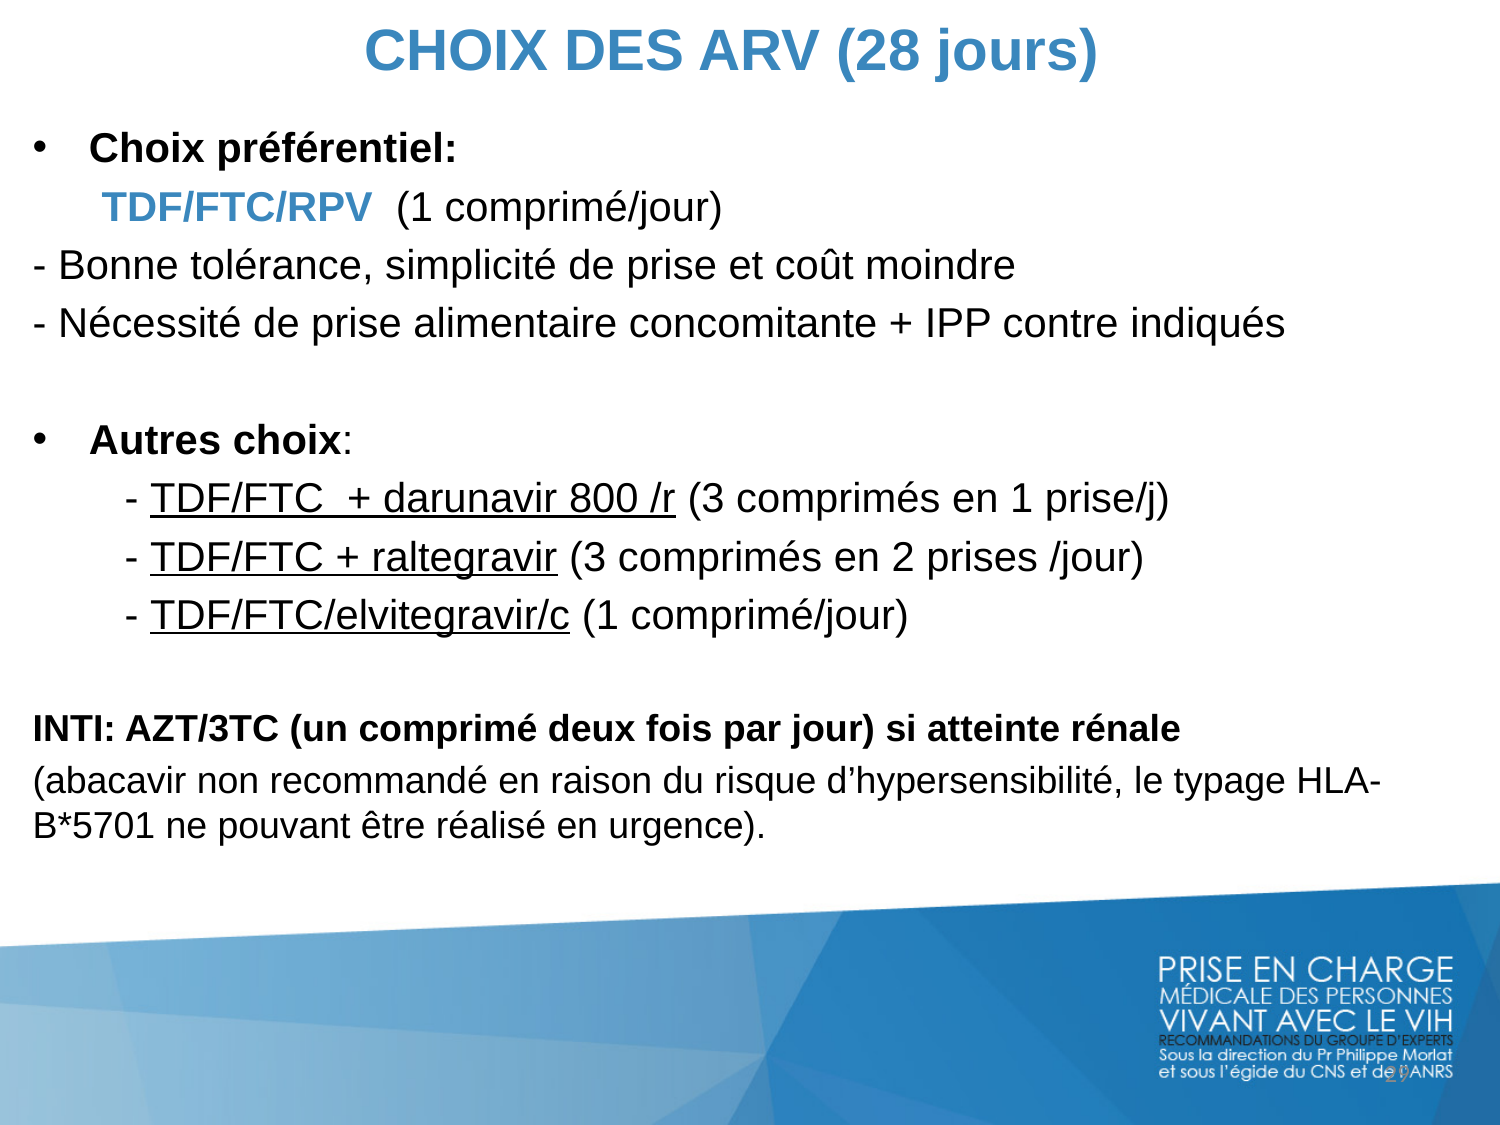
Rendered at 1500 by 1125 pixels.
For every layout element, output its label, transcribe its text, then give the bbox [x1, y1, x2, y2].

title CHOIX DES ARV (28 jours) [64, 0, 1415, 113]
slide_number 29 [1074, 1042, 1425, 1103]
picture [0, 0, 1500, 1125]
list Choix préférentiel: TDF/FTC/RPV (1 comprimé/jour) - Bonne tolérance, simplicité de prise et coût moindre - Nécessité de prise alimentaire concomitante + IPP contre indiqués Autres choix: - TDF/FTC + darunavir 800 /r (3 comprimés en 1 prise/j) - TDF/FTC + raltegravir (3 comprimés en 2 prises /jour) - TDF/FTC/elvitegravir/c (1 comprimé/jour) INTI: AZT/3TC (un comprimé deux fois par jour) si atteinte rénale (abacavir non recommandé en raison du risque d’hypersensibilité, le typage HLA-B*5701 ne pouvant être réalisé en urgence). [17, 113, 1477, 857]
